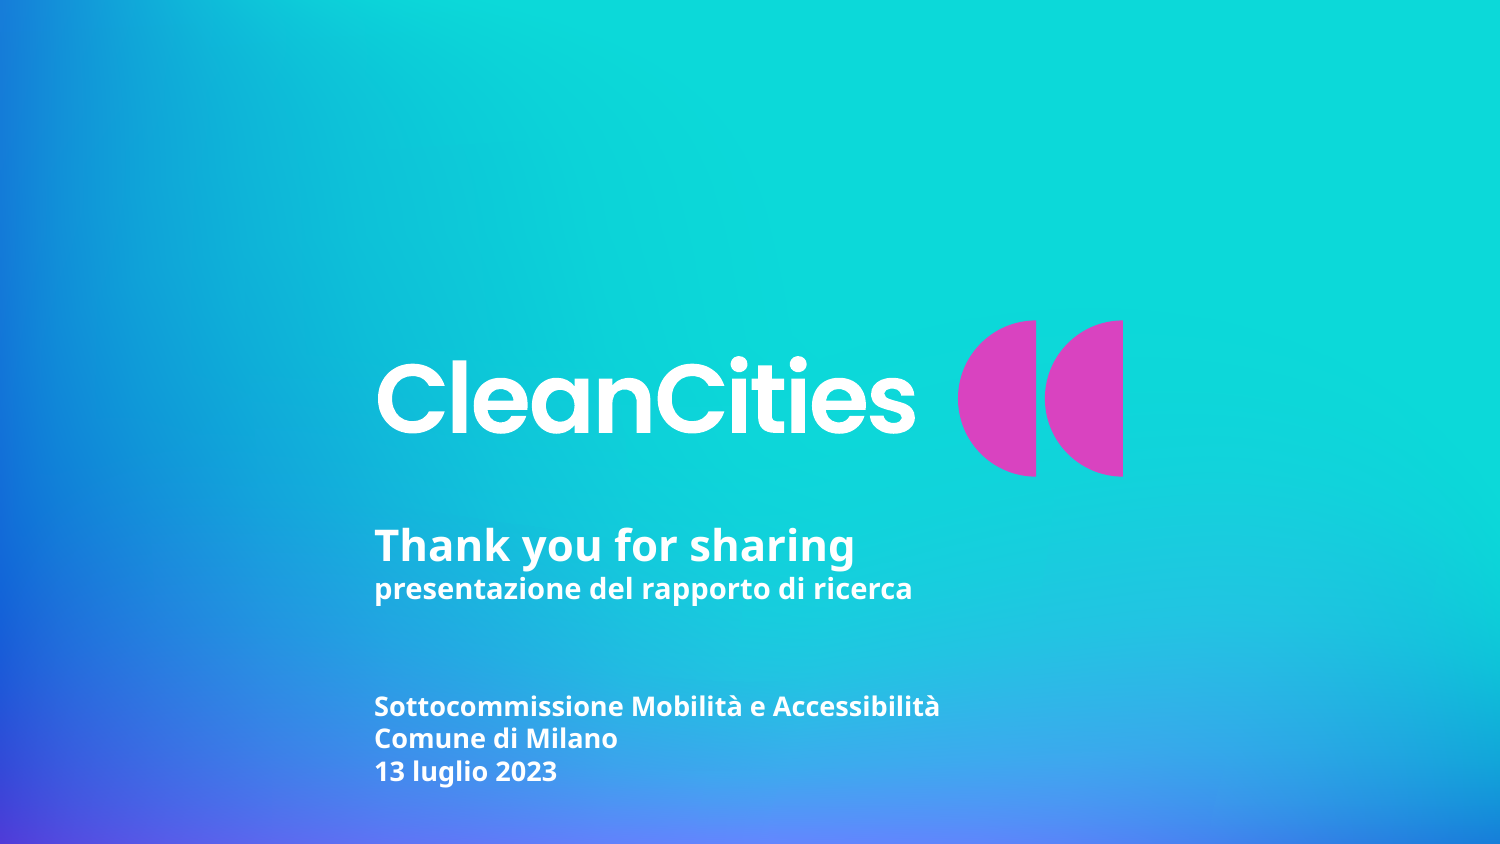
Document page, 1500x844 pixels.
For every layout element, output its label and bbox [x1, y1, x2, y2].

text_box [0, 0, 1500, 844]
